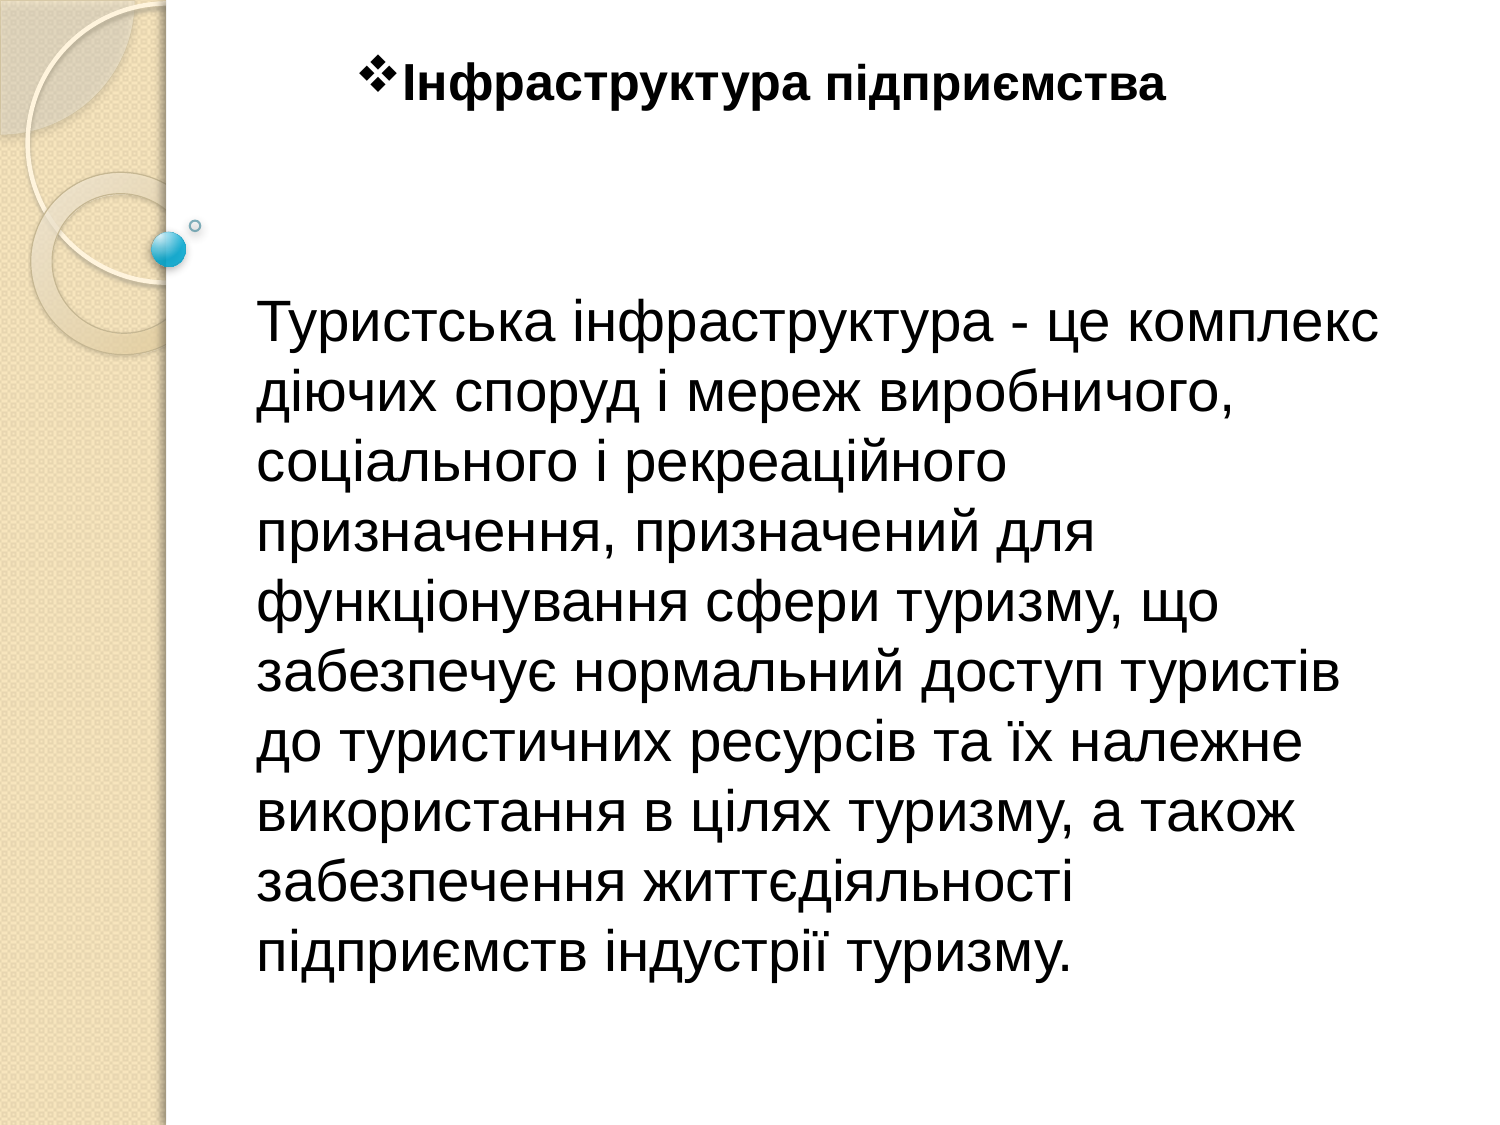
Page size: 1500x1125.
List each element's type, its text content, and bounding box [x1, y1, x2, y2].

text_box Інфраструктура підприємства [340, 41, 1182, 119]
title Туристська інфраструктура - це комплекс діючих споруд і мереж виробничого, соціального і рекреаційного призначення, призначений для функціонування сфери туризму, що забезпечує нормальний доступ туристів до туристичних ресурсів та їх належне використання в цілях туризму, а також забезпечення життєдіяльності підприємств індустрії туризму. [242, 234, 1400, 991]
